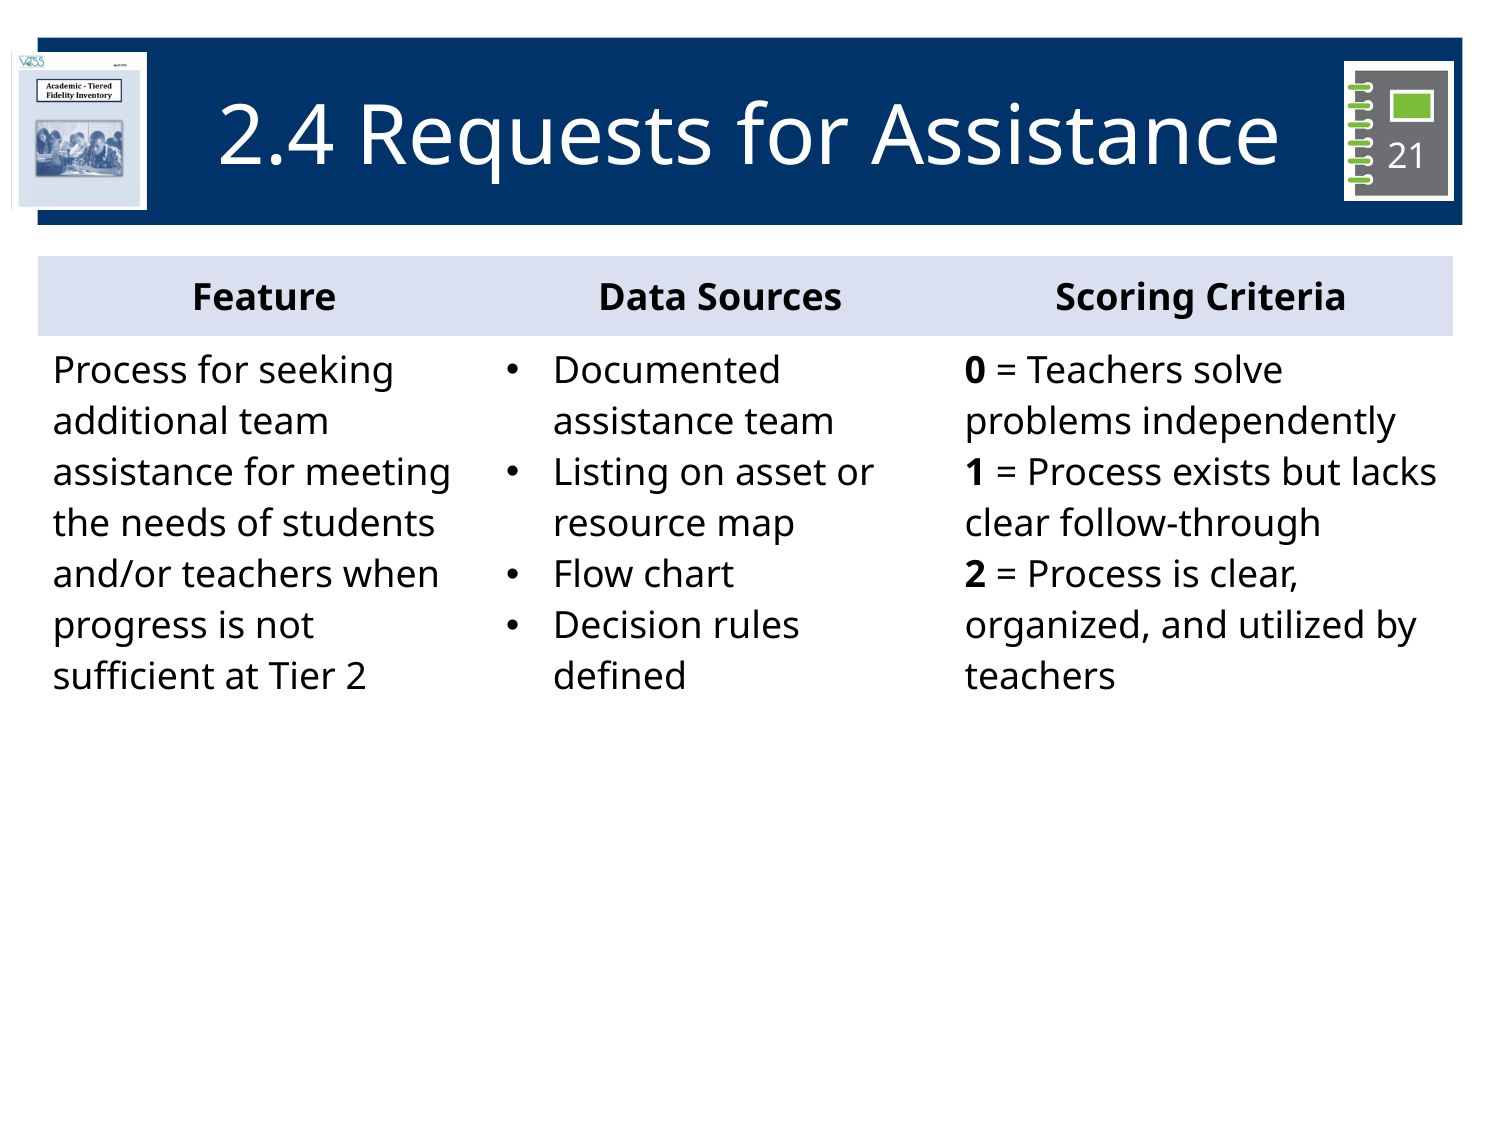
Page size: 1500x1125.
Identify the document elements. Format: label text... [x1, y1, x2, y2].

picture [1344, 61, 1454, 201]
table_cell 0 = Teachers solve problems independently 1 = Process exists but lacks clear follow-through 2 = Process is clear, organized, and utilized by teachers [949, 336, 1453, 1083]
table_header Data Sources [491, 256, 949, 336]
picture [11, 52, 147, 210]
table_cell Documented assistance team Listing on asset or resource map Flow chart Decision rules defined [491, 336, 949, 1083]
table_cell Process for seeking additional team assistance for meeting the needs of students and/or teachers when progress is not sufficient at Tier 2 [38, 336, 491, 1083]
table_header Scoring Criteria [949, 256, 1453, 336]
title 2.4 Requests for Assistance [37, 37, 1463, 225]
table_header Feature [38, 256, 491, 336]
